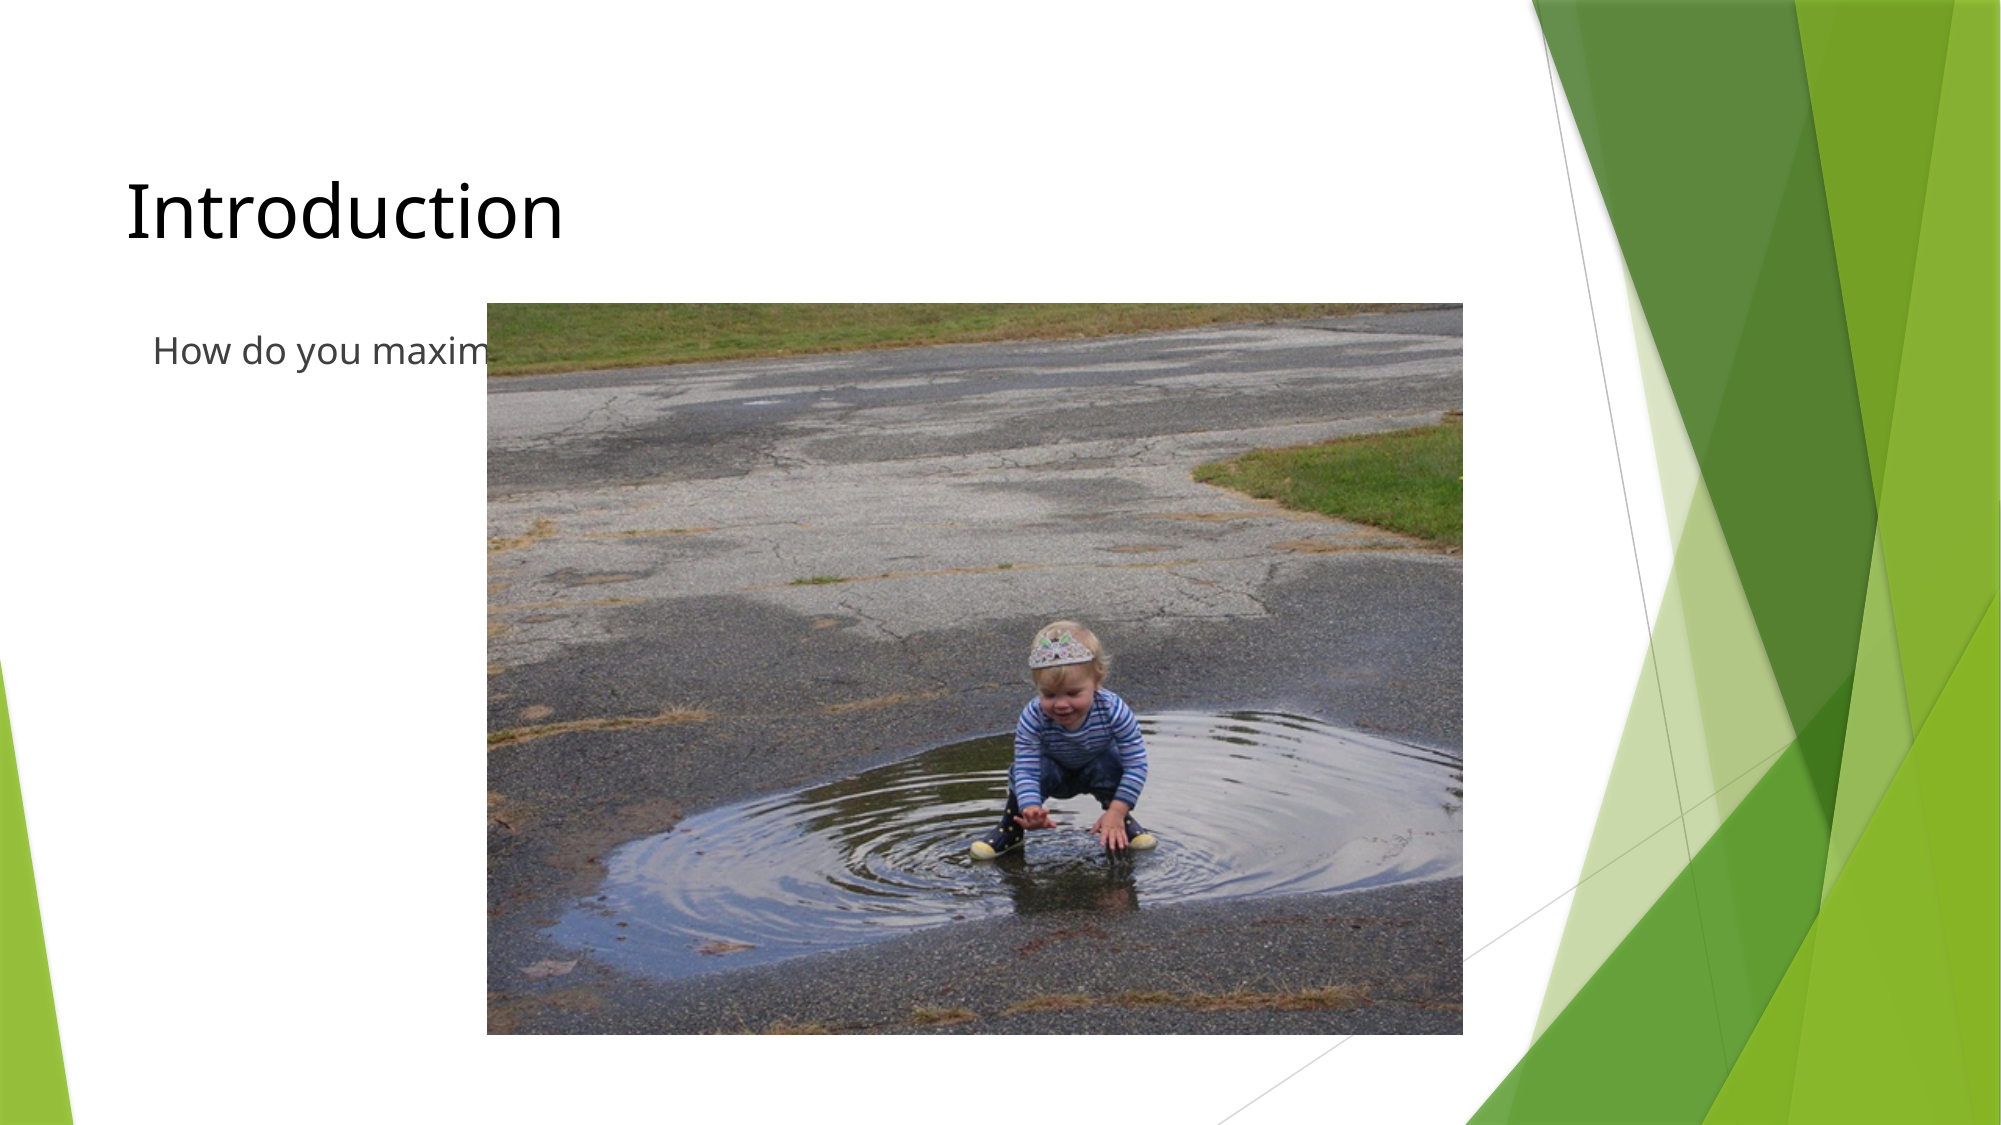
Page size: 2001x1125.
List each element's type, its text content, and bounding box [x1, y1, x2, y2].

title Introduction [111, 99, 1522, 317]
list How do you maximize the size of the blue ocean you are creating? [137, 311, 482, 1026]
picture [486, 302, 1463, 1036]
list How do you maximize the size of the blue ocean you are creating? [1466, 311, 1863, 1026]
